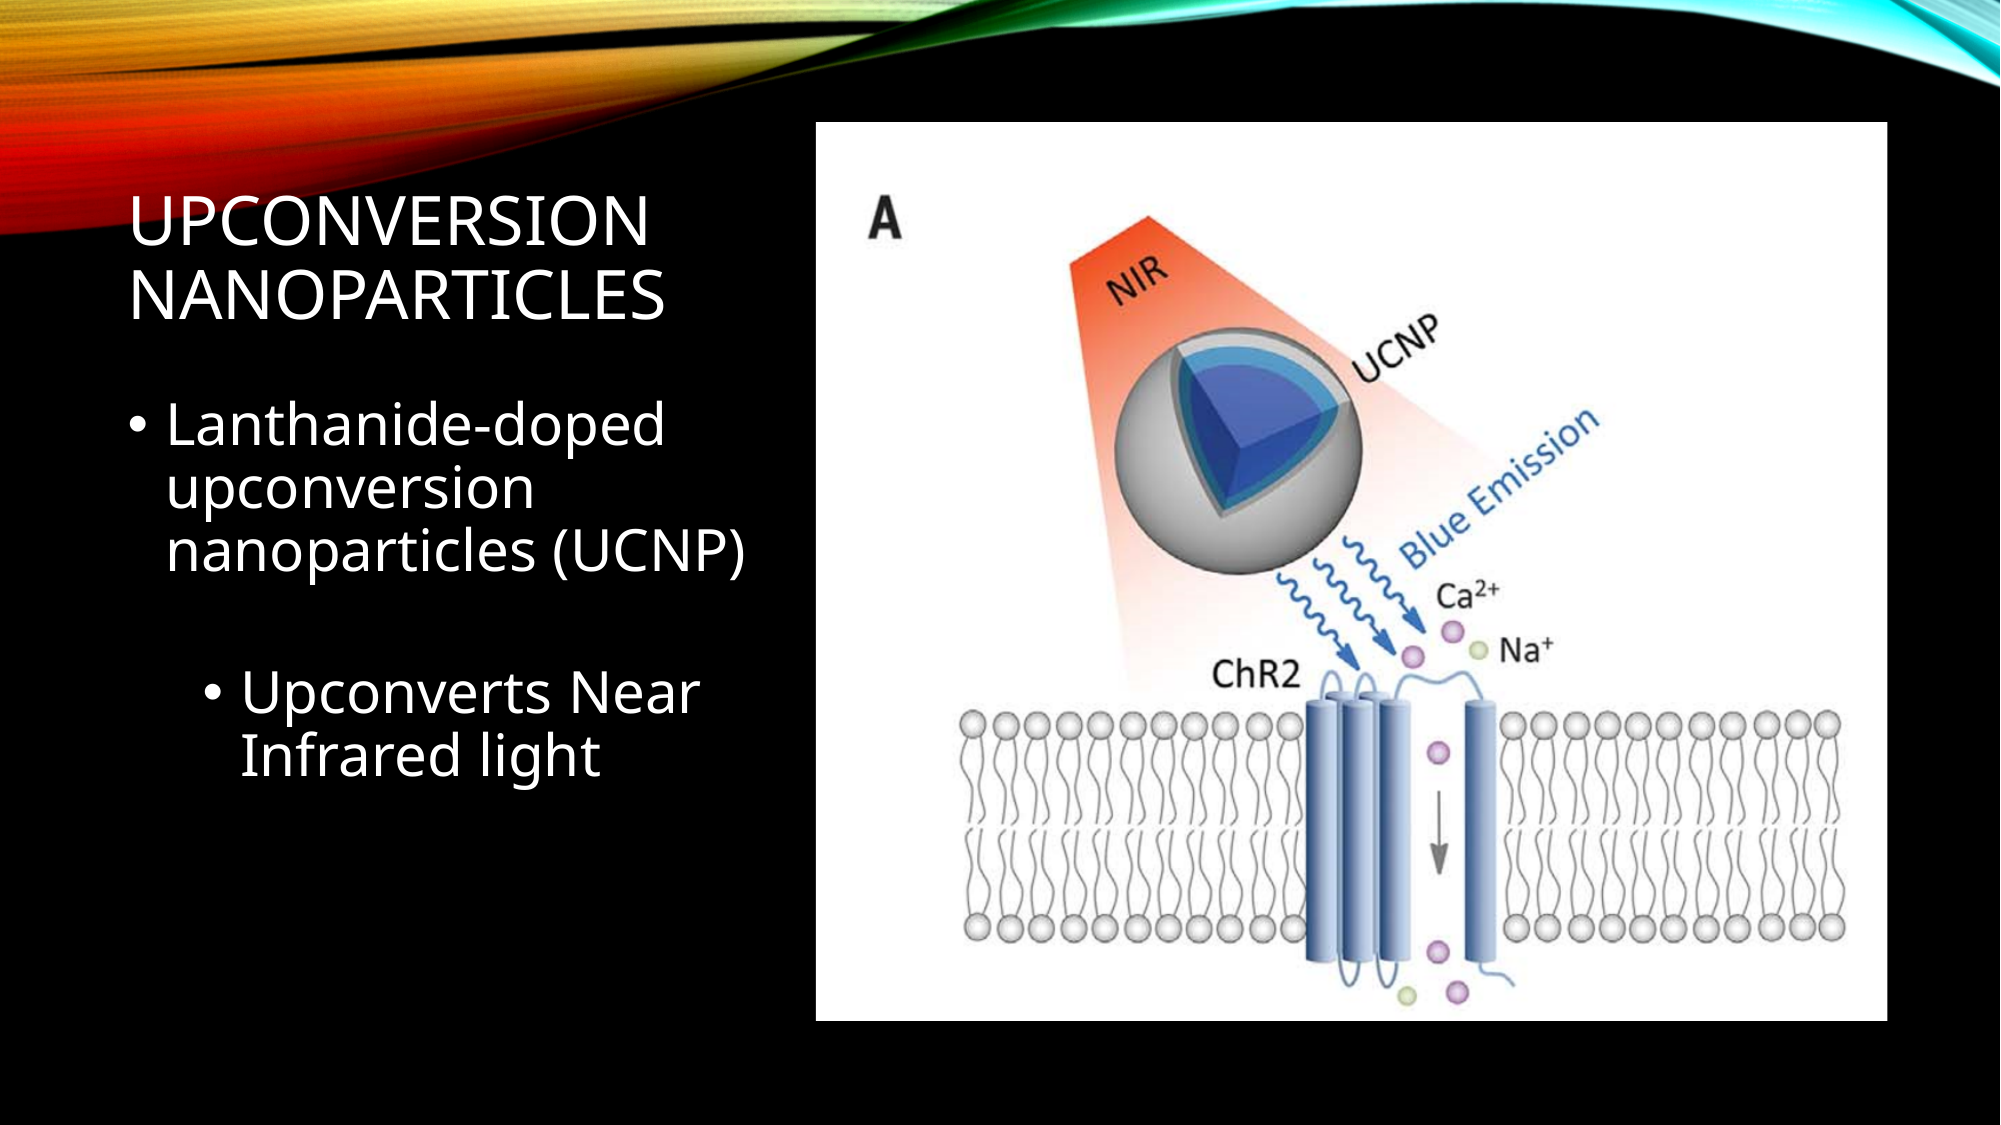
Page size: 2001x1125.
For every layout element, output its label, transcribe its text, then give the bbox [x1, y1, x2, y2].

title Upconversion nanoparticles [112, 78, 765, 342]
picture [0, 0, 2000, 1021]
list Lanthanide-doped upconversion nanoparticles (UCNP) Upconverts Near Infrared light [112, 387, 765, 1021]
